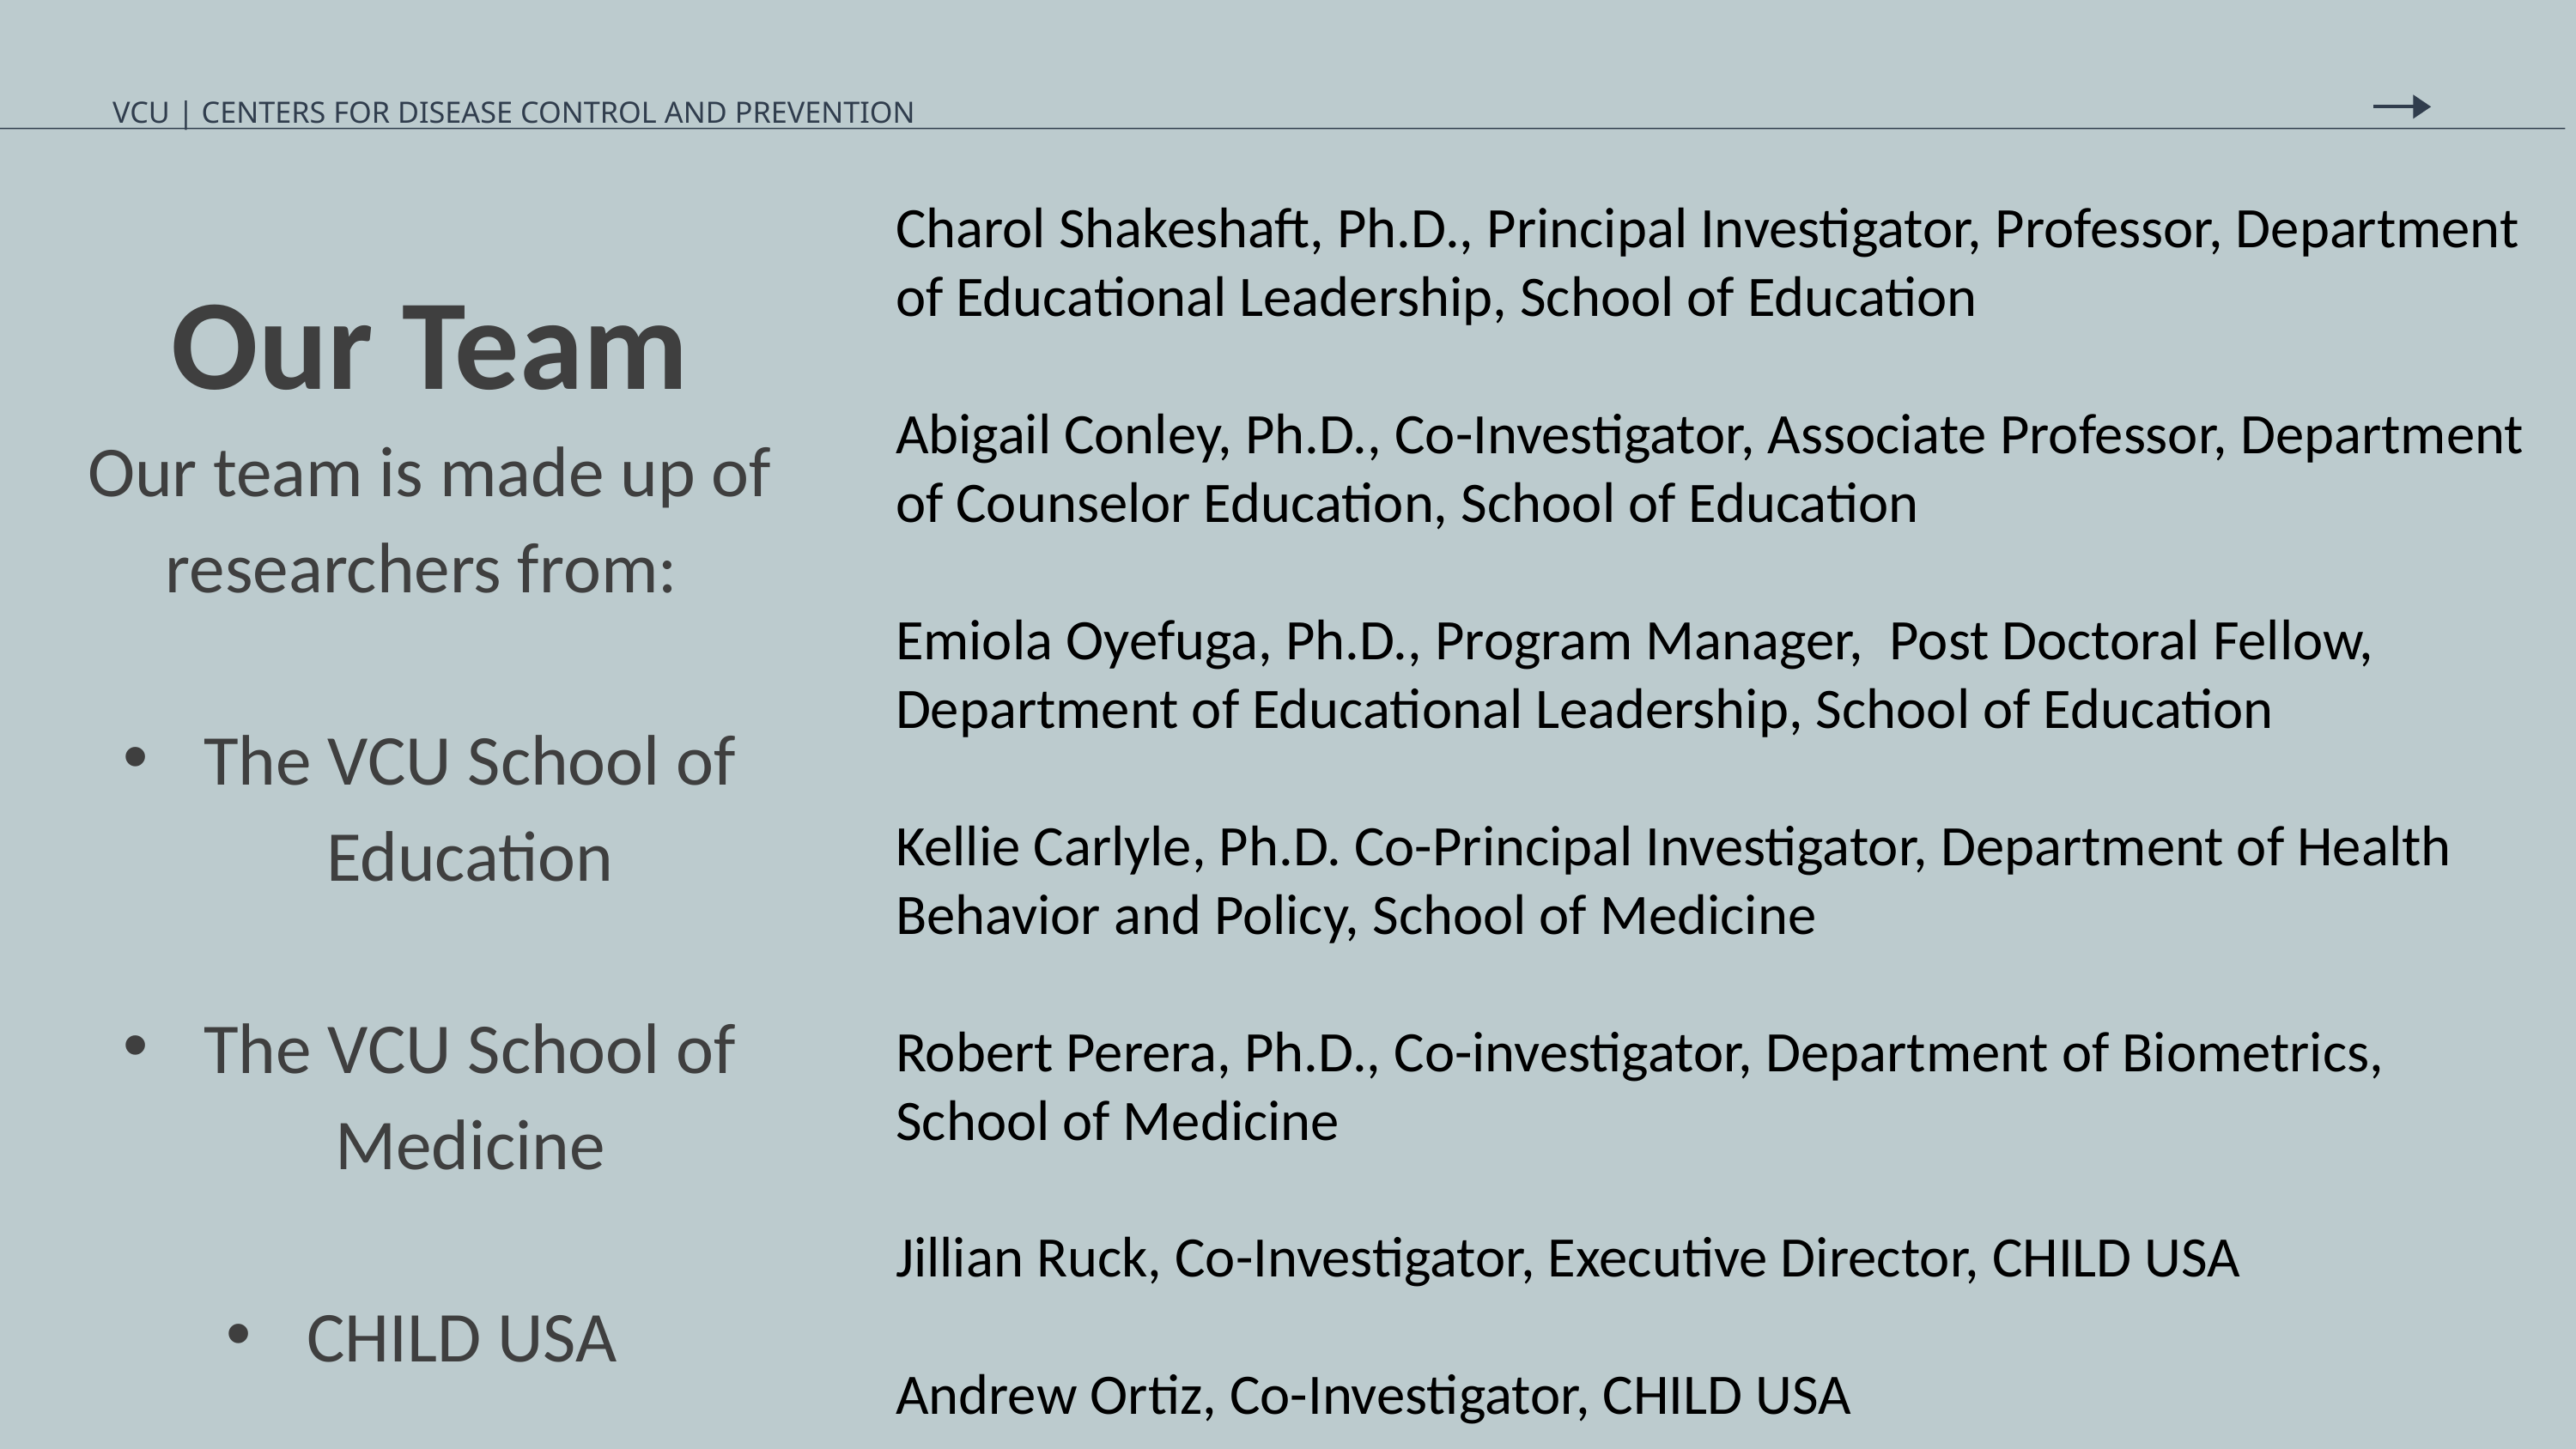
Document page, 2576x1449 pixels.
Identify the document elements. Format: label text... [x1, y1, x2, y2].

text_box VCU | CENTERS FOR DISEASE CONTROL AND PREVENTION [112, 80, 1286, 127]
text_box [2372, 94, 2432, 119]
text_box Our Team Our team is made up of researchers from: The VCU School of Education The VCU School of Medicine CHILD USA [5, 187, 854, 1449]
text_box Charol Shakeshaft, Ph.D., Principal Investigator, Professor, Department of Educational Leadership, School of Education Abigail Conley, Ph.D., Co-Investigator, Associate Professor, Department of Counselor Education, School of Education Emiola Oyefuga, Ph.D., Program Manager, Post Doctoral Fellow, Department of Educational Leadership, School of Education Kellie Carlyle, Ph.D. Co-Principal Investigator, Department of Health Behavior and Policy, School of Medicine Robert Perera, Ph.D., Co-investigator, Department of Biometrics, School of Medicine Jillian Ruck, Co-Investigator, Executive Director, CHILD USA Andrew Ortiz, Co-Investigator, CHILD USA [883, 184, 2566, 1433]
